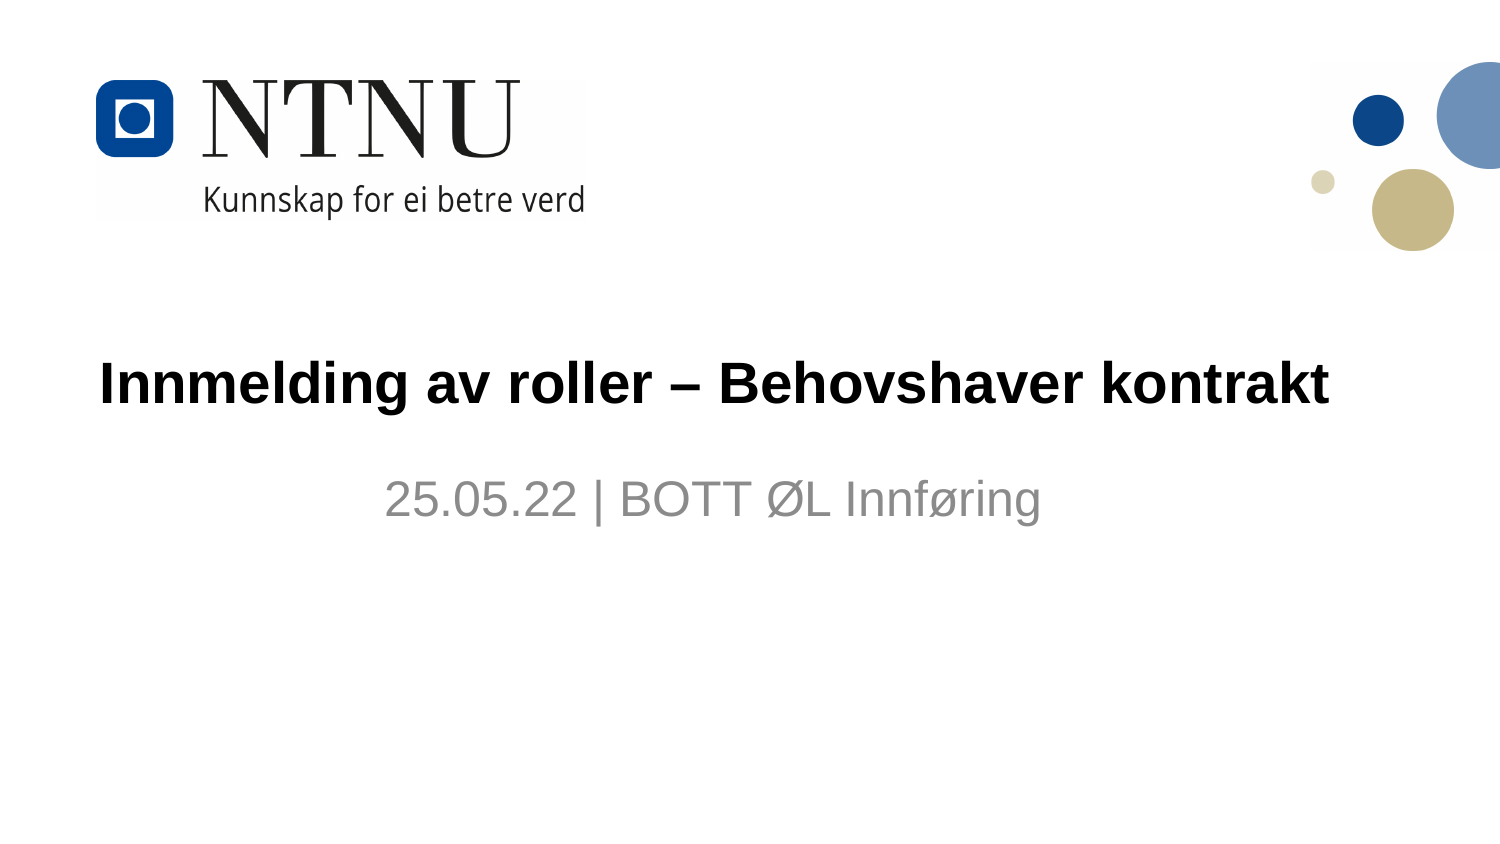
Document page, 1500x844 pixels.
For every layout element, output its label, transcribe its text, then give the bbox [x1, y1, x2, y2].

picture [96, 80, 586, 221]
subtitle 25.05.22 | BOTT ØL Innføring [83, 458, 1358, 675]
title Innmelding av roller – Behovshaver kontrakt [84, 337, 1477, 423]
picture [1311, 62, 1500, 251]
